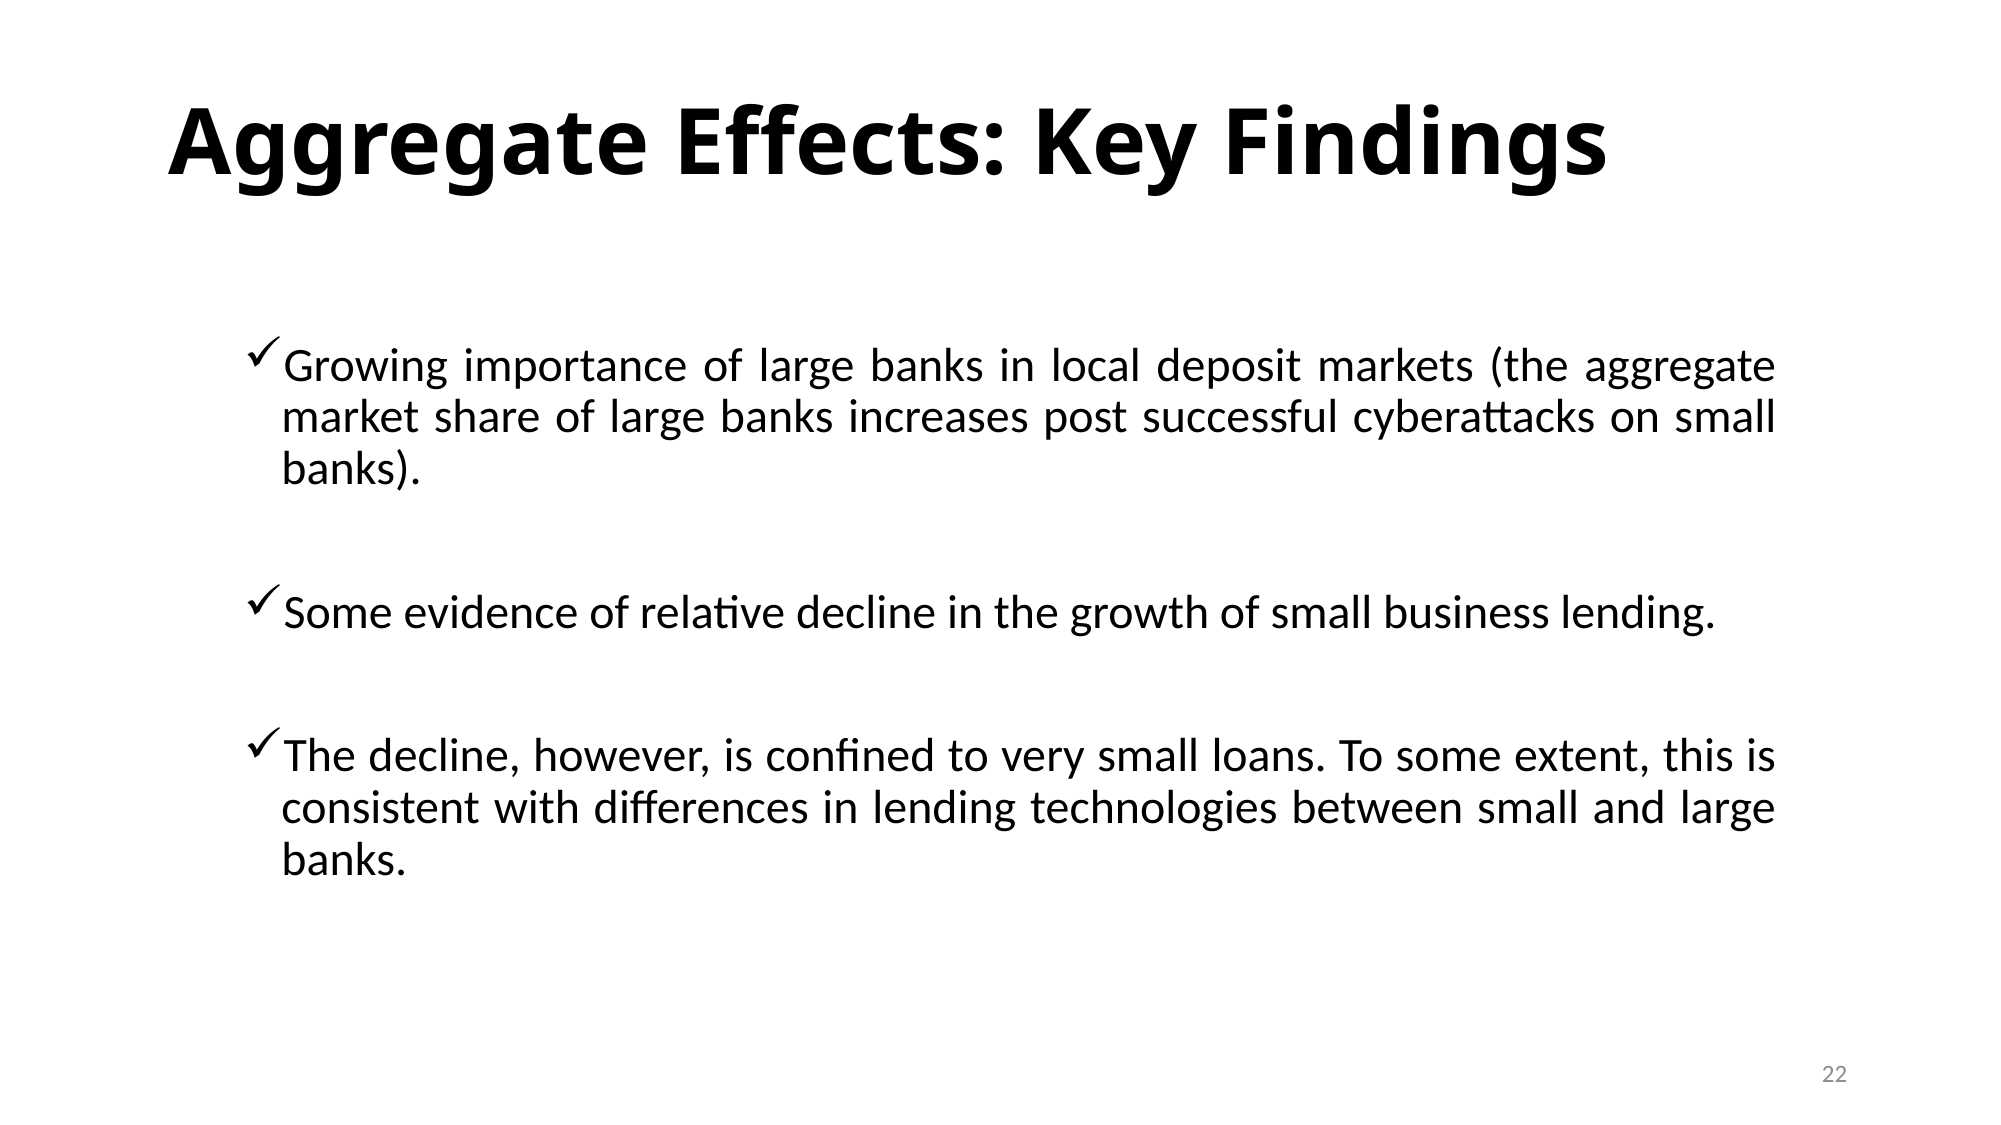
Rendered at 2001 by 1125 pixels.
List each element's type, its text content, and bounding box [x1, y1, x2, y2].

title Aggregate Effects: Key Findings [153, 77, 1679, 212]
slide_number 22 [1412, 1042, 1863, 1103]
list Growing importance of large banks in local deposit markets (the aggregate market share of large banks increases post successful cyberattacks on small banks). Some evidence of relative decline in the growth of small business lending. The decline, however, is confined to very small loans. To some extent, this is consistent with differences in lending technologies between small and large banks. [153, 266, 1795, 975]
